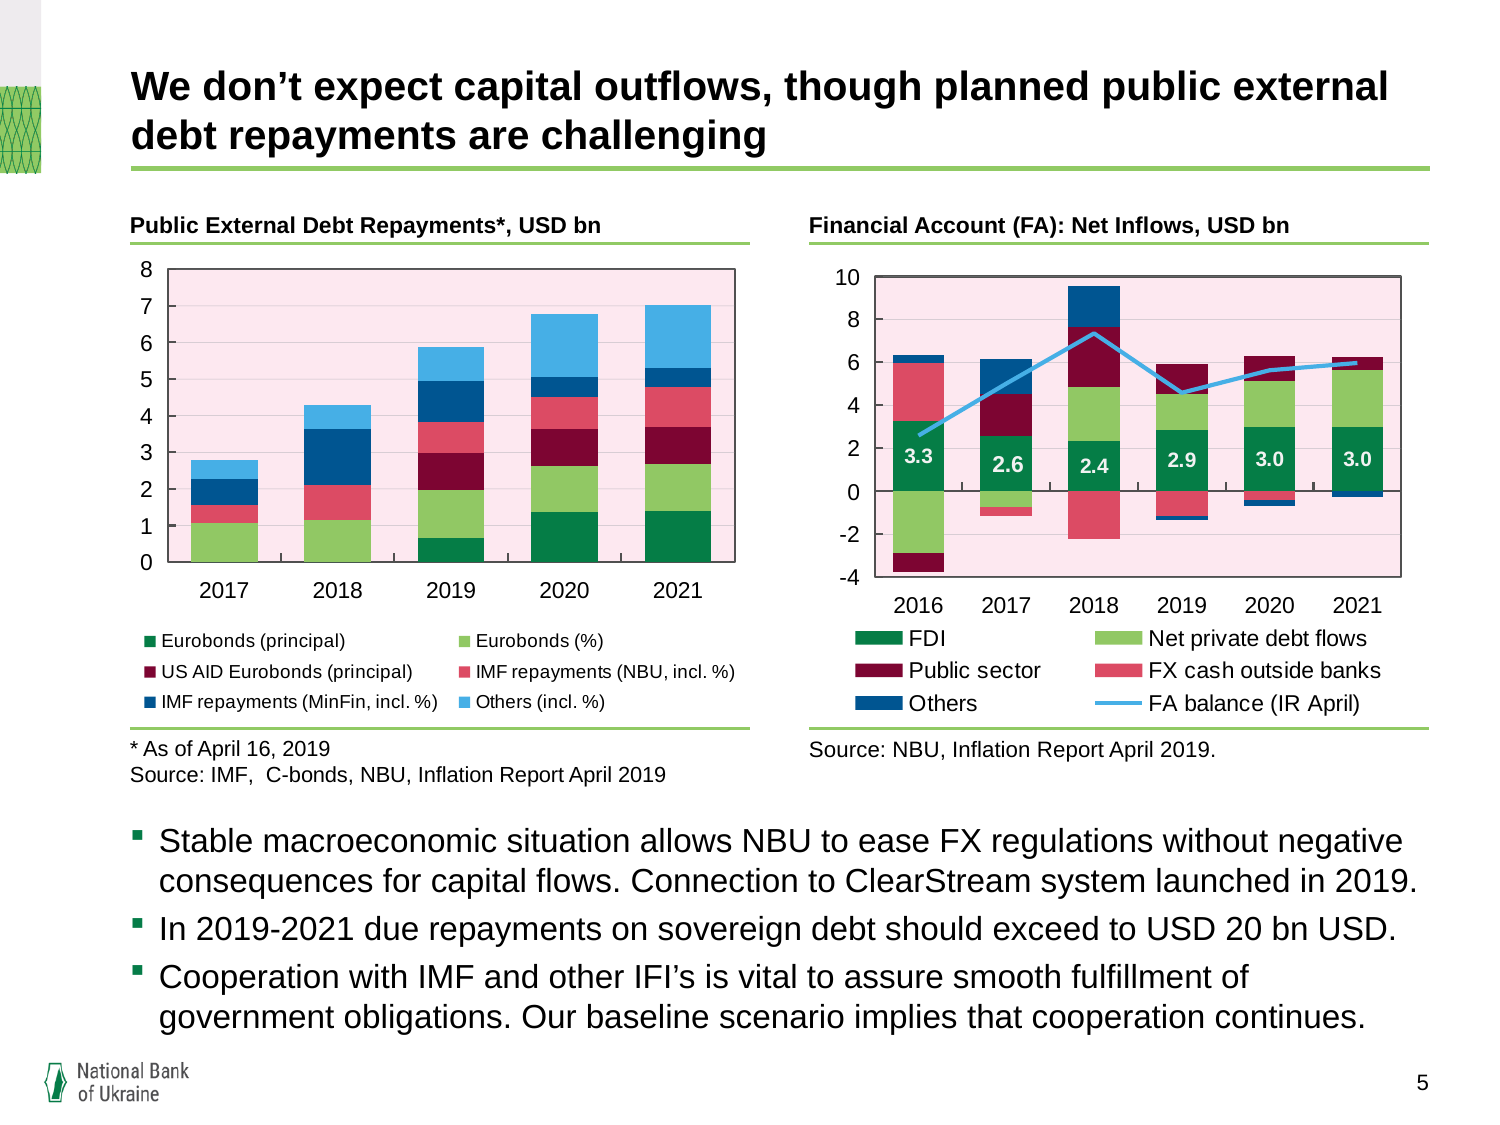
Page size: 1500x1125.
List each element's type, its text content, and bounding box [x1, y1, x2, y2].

list Stable macroeconomic situation allows NBU to ease FX regulations without negative consequences for capital flows. Connection to ClearStream system launched in 2019. In 2019-2021 due repayments on sovereign debt should exceed to USD 20 bn USD. Cooperation with IMF and other IFI’s is vital to assure smooth fulfillment of government obligations. Our baseline scenario implies that cooperation continues. [129, 798, 1430, 1035]
chart [129, 249, 751, 723]
list Public External Debt Repayments*, USD bn [129, 178, 750, 238]
slide_number 5 [1251, 1058, 1430, 1106]
list * As of April 16, 2019 Source: IMF, С-bonds, NBU, Inflation Report April 2019 [129, 734, 750, 782]
list Financial Account (FA): Net Inflows, USD bn [809, 178, 1430, 238]
picture [0, 86, 42, 174]
picture [18, 1038, 214, 1125]
title We don’t expect capital outflows, though planned public external debt repayments are challenging [130, 39, 1430, 158]
chart [808, 249, 1430, 723]
list Source: NBU, Inflation Report April 2019. [809, 734, 1430, 782]
